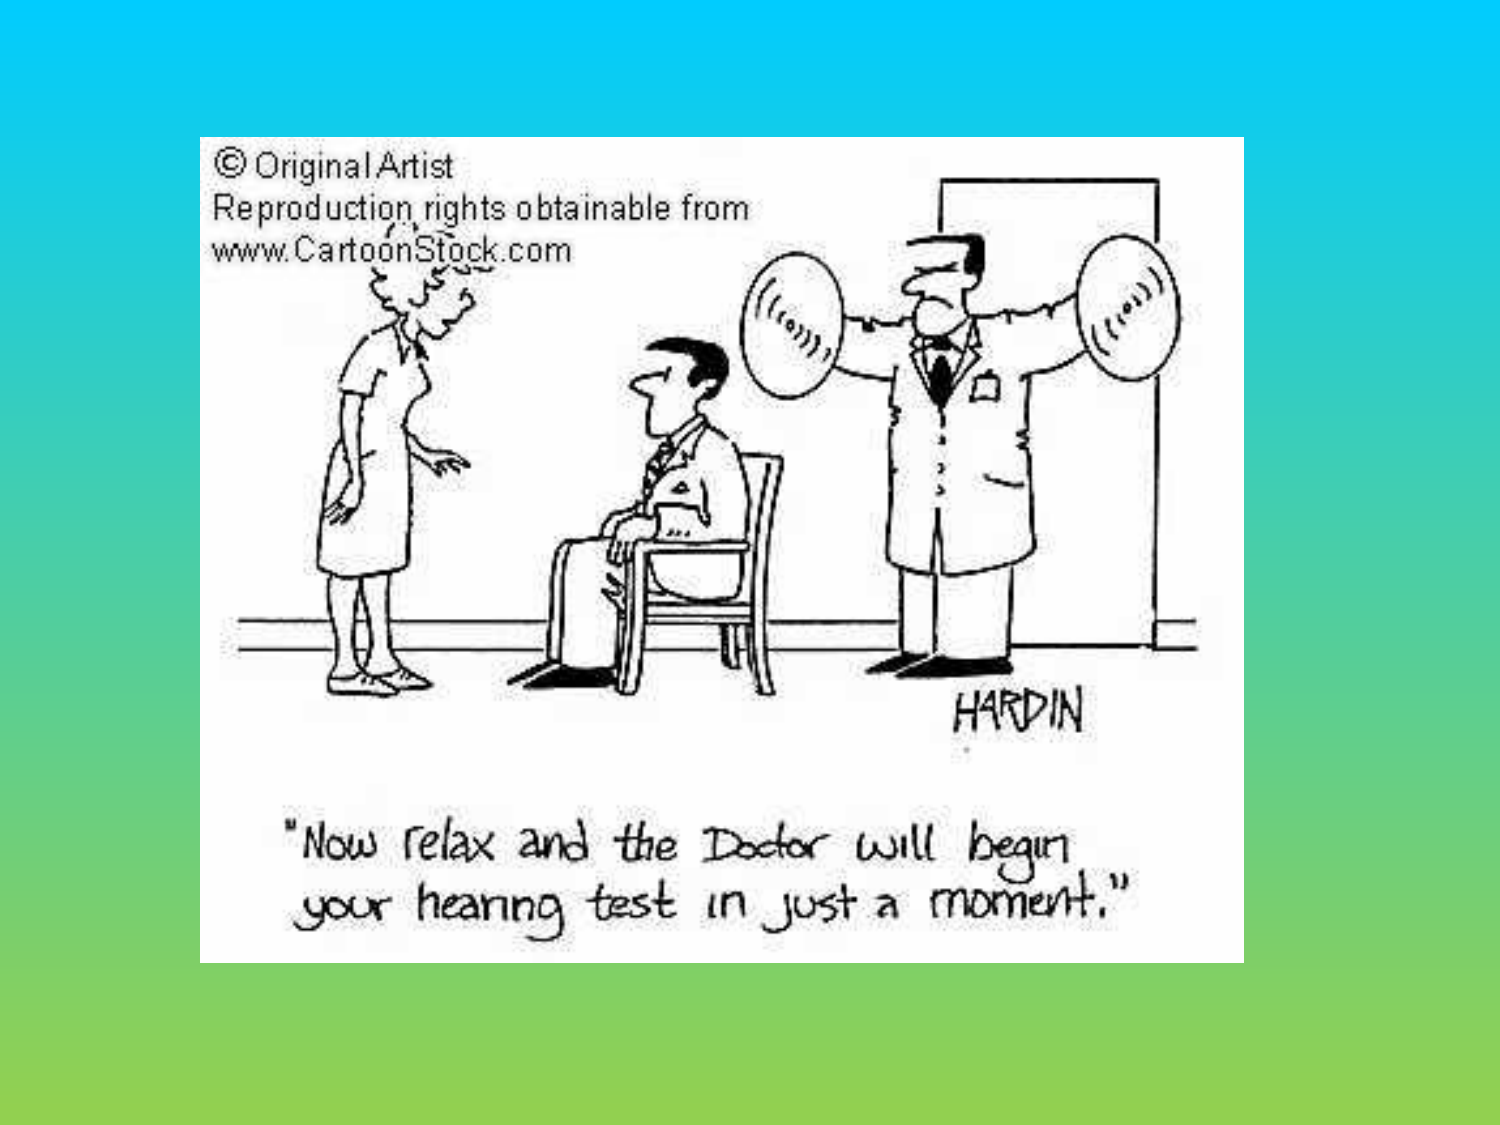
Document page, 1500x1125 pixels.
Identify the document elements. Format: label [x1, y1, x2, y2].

picture [199, 137, 1245, 963]
